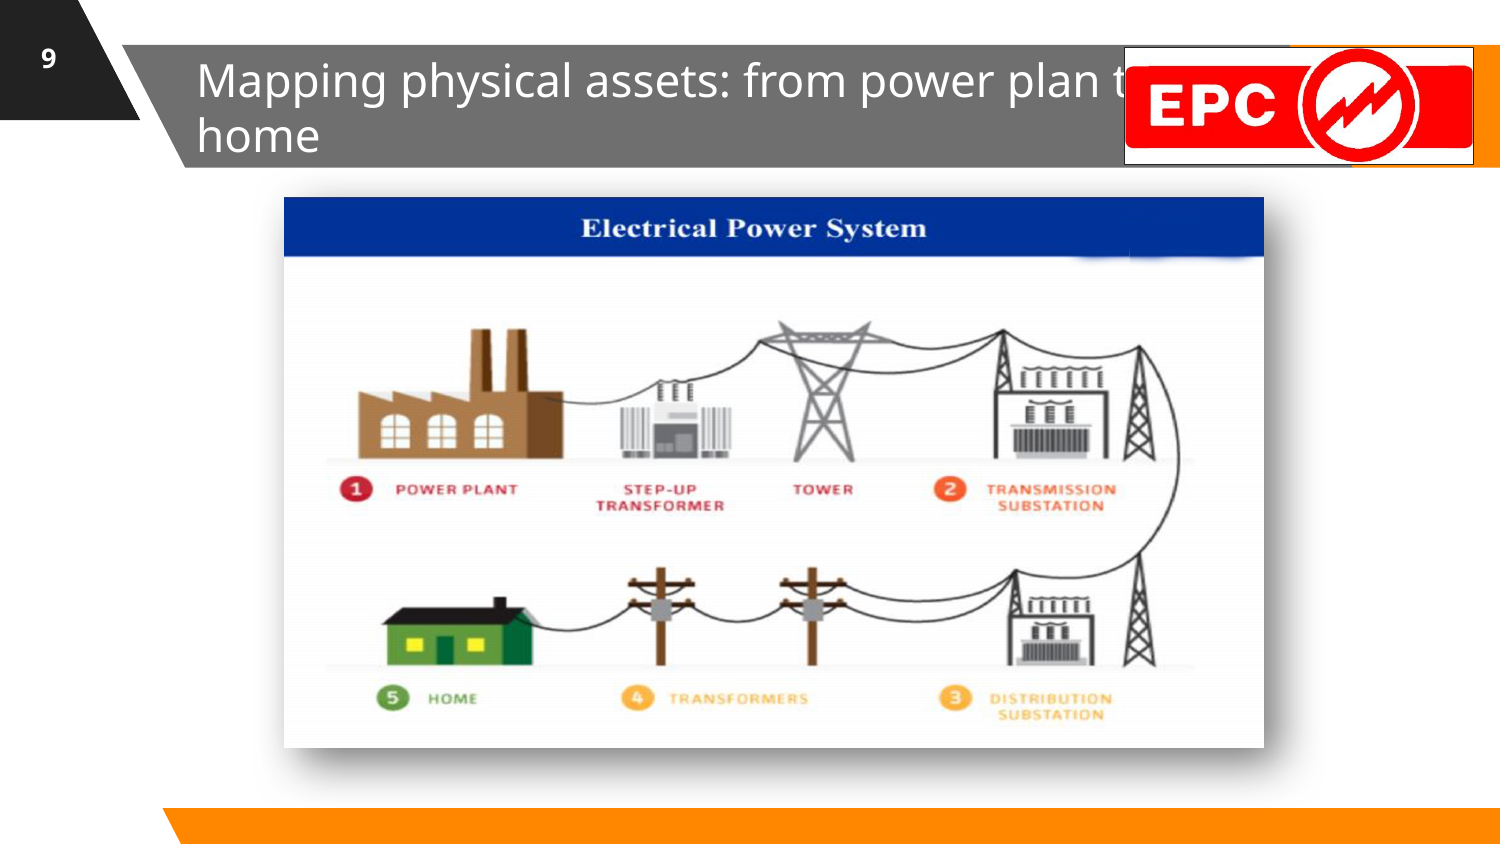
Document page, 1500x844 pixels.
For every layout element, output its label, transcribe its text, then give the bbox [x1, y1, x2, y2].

title Mapping physical assets: from power plan to home [181, 45, 1285, 169]
picture [1123, 47, 1474, 164]
slide_number 9 [0, 0, 98, 121]
picture [283, 197, 1264, 748]
